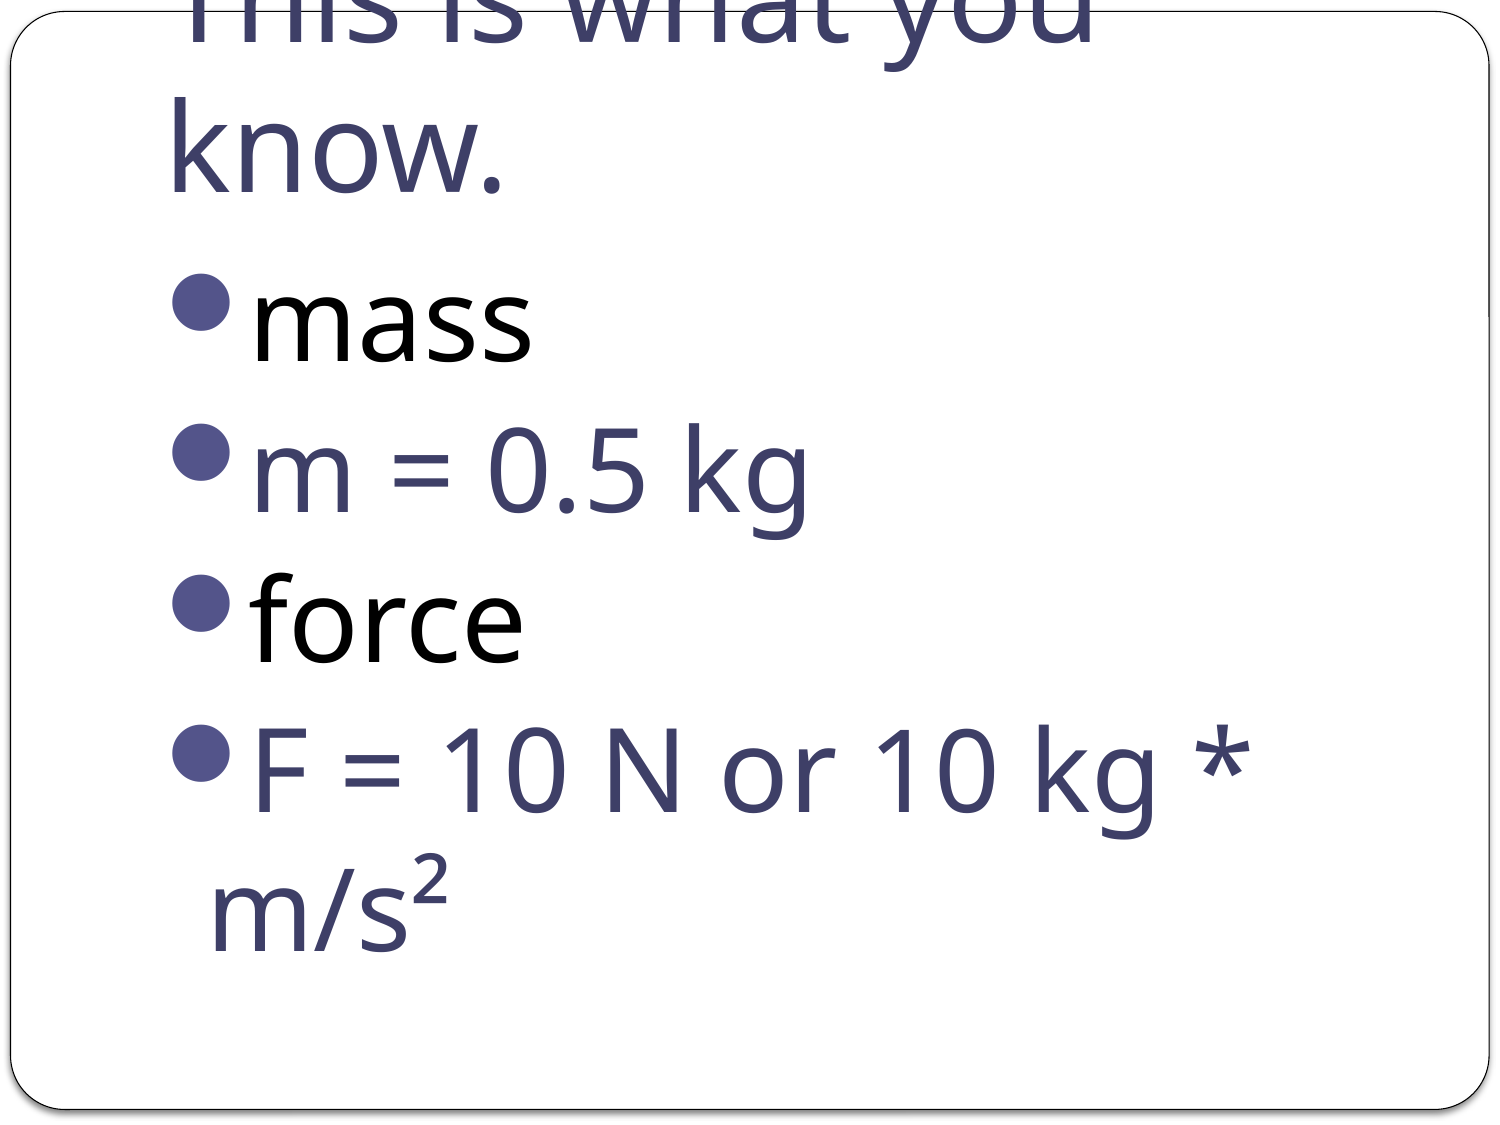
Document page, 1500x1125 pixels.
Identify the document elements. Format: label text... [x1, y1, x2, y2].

title This is what you know. [150, 45, 1425, 233]
list mass m = 0.5 kg force F = 10 N or 10 kg * m/s² [150, 237, 1425, 988]
